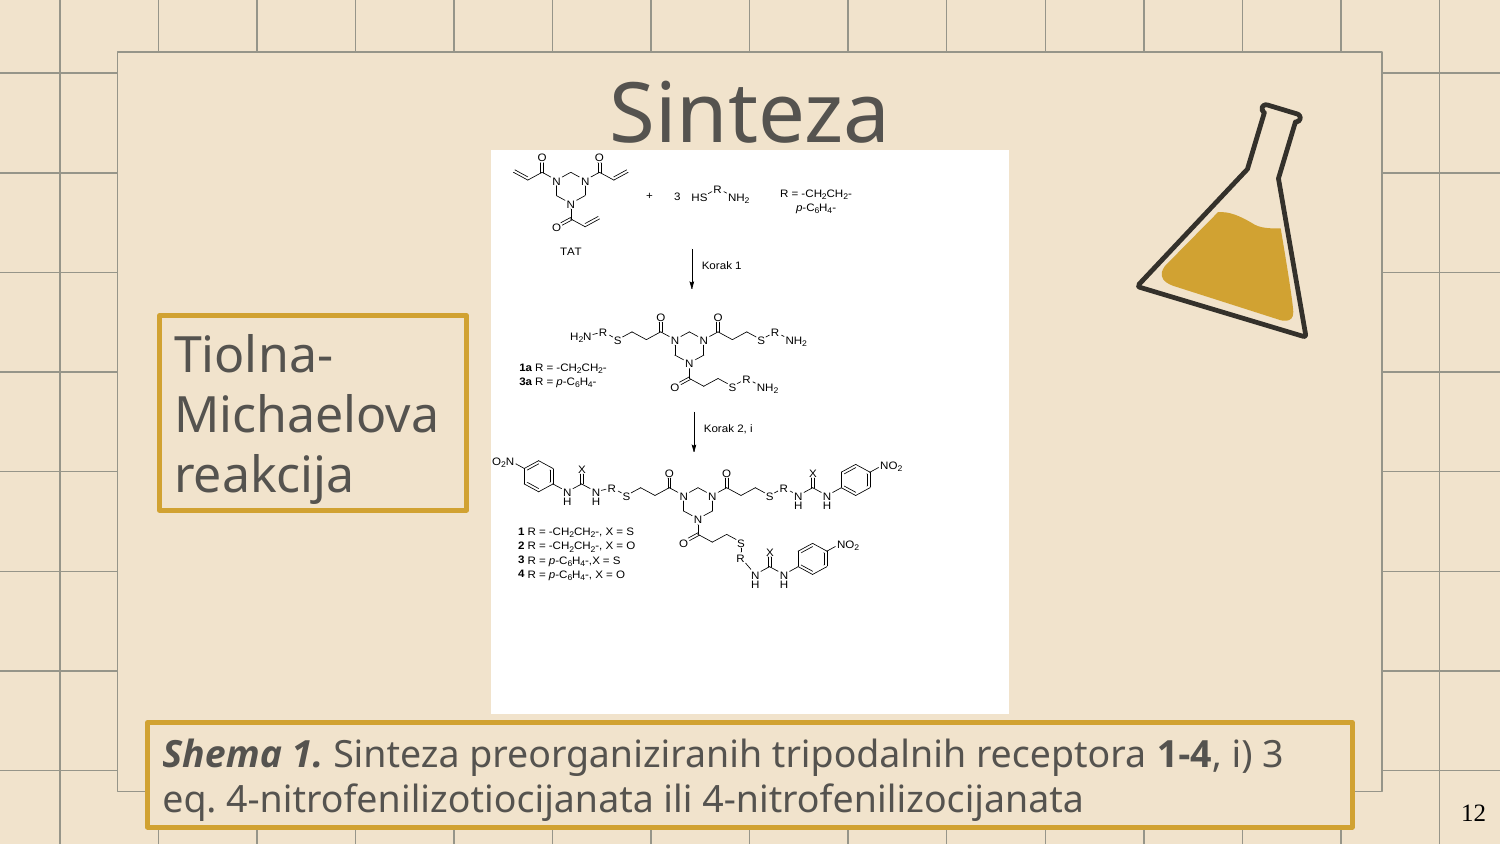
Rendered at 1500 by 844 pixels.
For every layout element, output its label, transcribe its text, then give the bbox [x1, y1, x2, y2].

title Sinteza [116, 43, 1383, 142]
text_box [1161, 212, 1294, 321]
text_box Tiolna-Michaelova reakcija [159, 315, 467, 511]
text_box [490, 149, 1010, 714]
text_box 12 [1446, 788, 1500, 834]
text_box [1136, 102, 1308, 339]
text_box Shema 1. Sinteza preorganiziranih tripodalnih receptora 1-4, i) 3 eq. 4-nitrofenilizotiocijanata ili 4-nitrofenilizocijanata [147, 722, 1353, 828]
